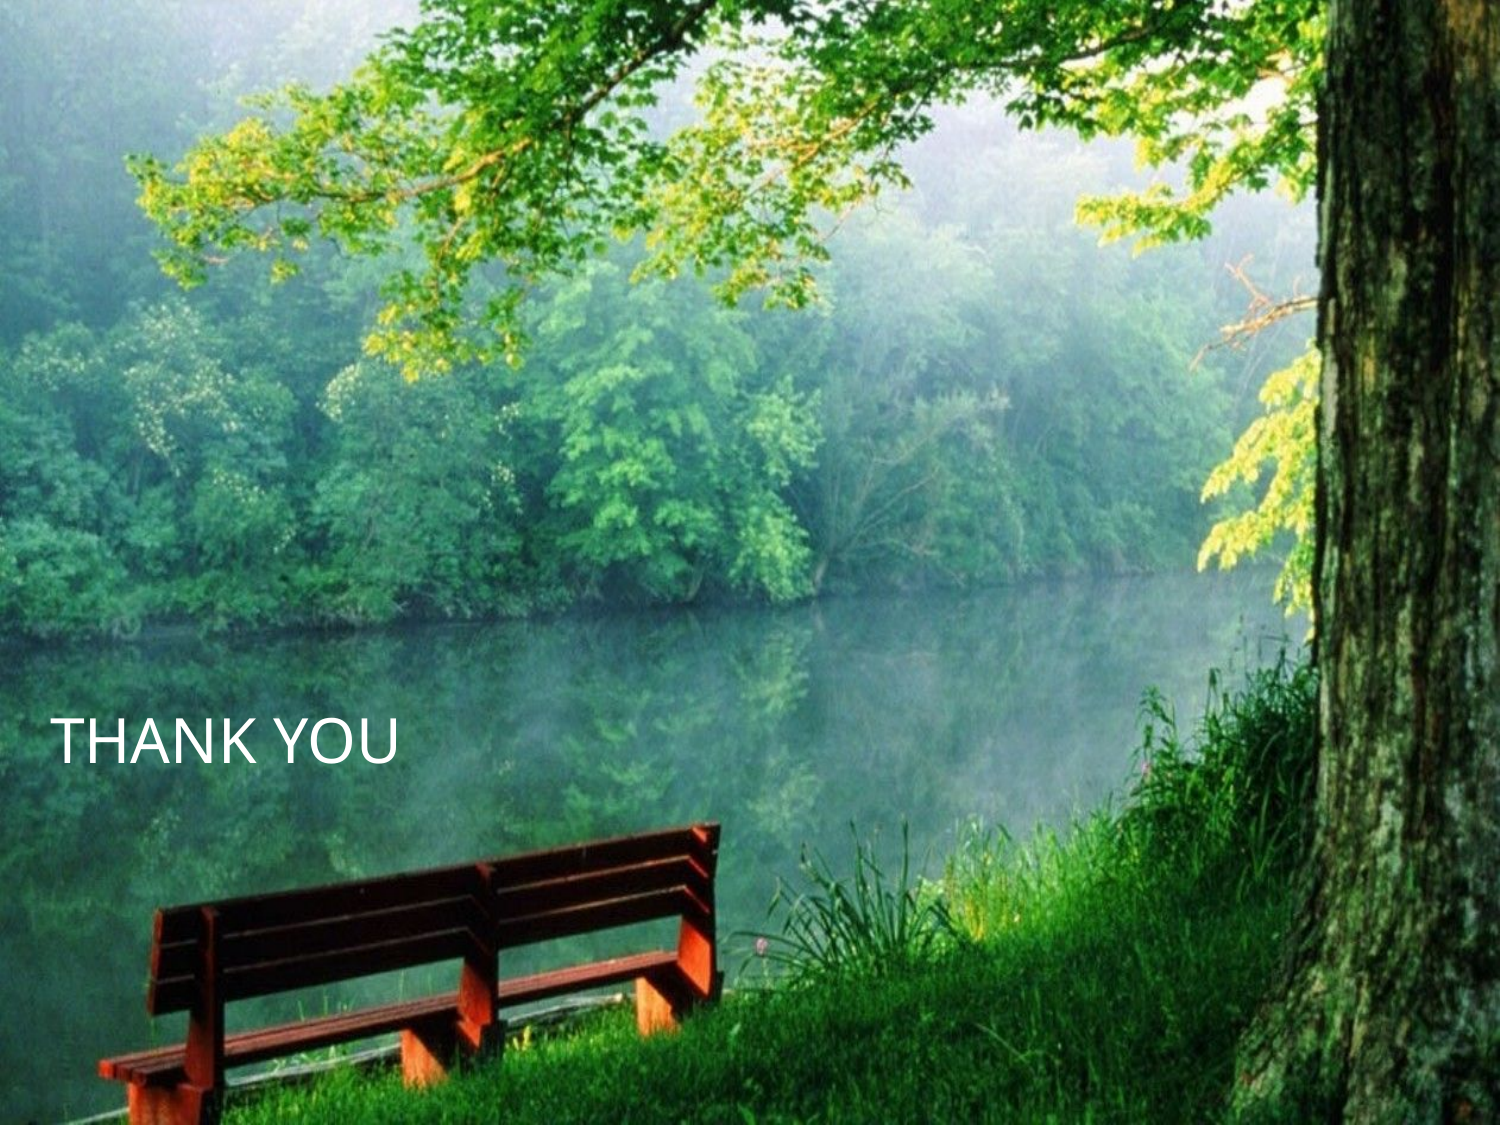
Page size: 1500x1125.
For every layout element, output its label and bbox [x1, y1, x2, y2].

list [0, 0, 1500, 1125]
